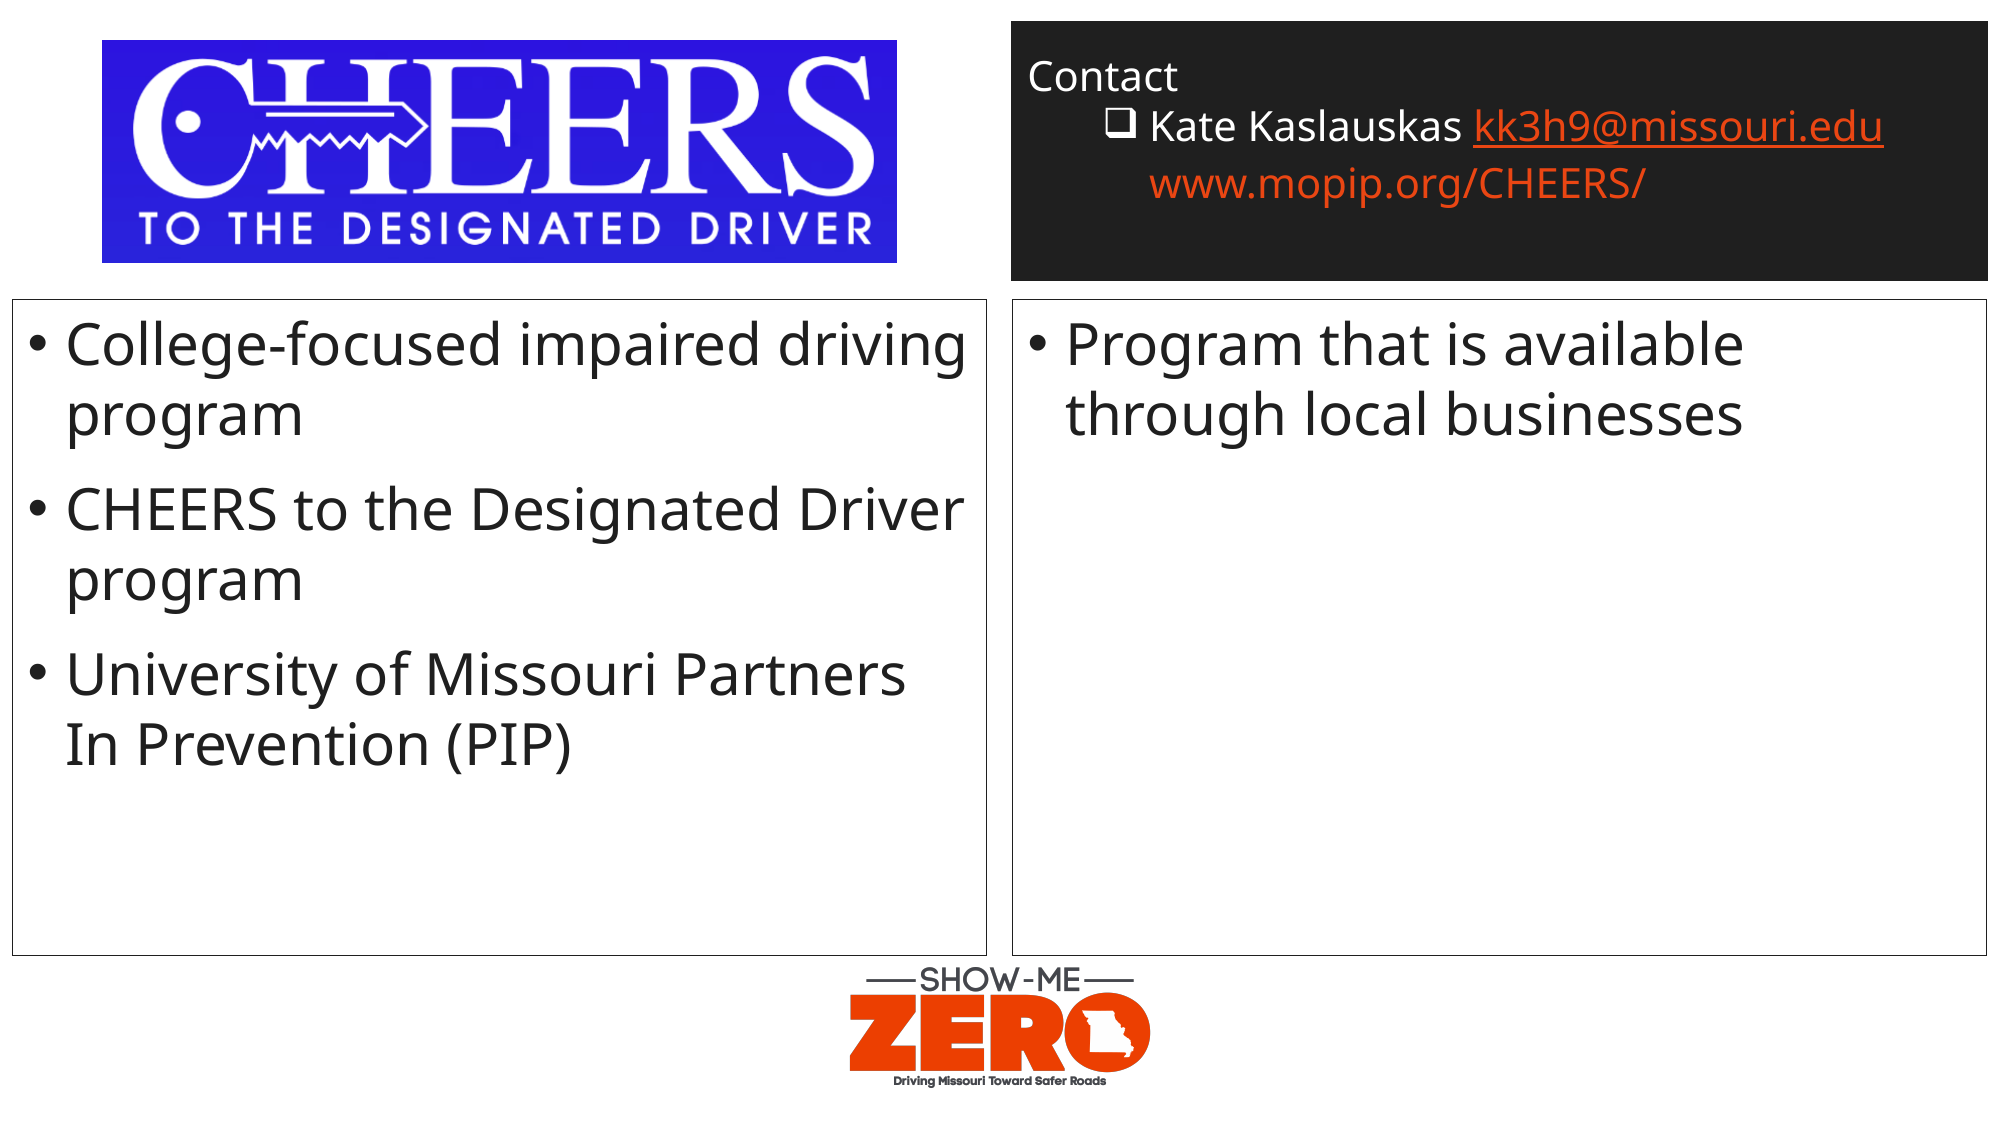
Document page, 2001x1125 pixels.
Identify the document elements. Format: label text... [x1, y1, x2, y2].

list Program that is available through local businesses [1012, 299, 1987, 956]
picture [102, 40, 897, 263]
list College-focused impaired driving program CHEERS to the Designated Driver program University of Missouri Partners In Prevention (PIP) [12, 299, 987, 956]
picture [827, 952, 1173, 1103]
text_box Contact Kate Kaslauskas kk3h9@missouri.edu www.mopip.org/CHEERS/ [1012, 42, 1987, 215]
